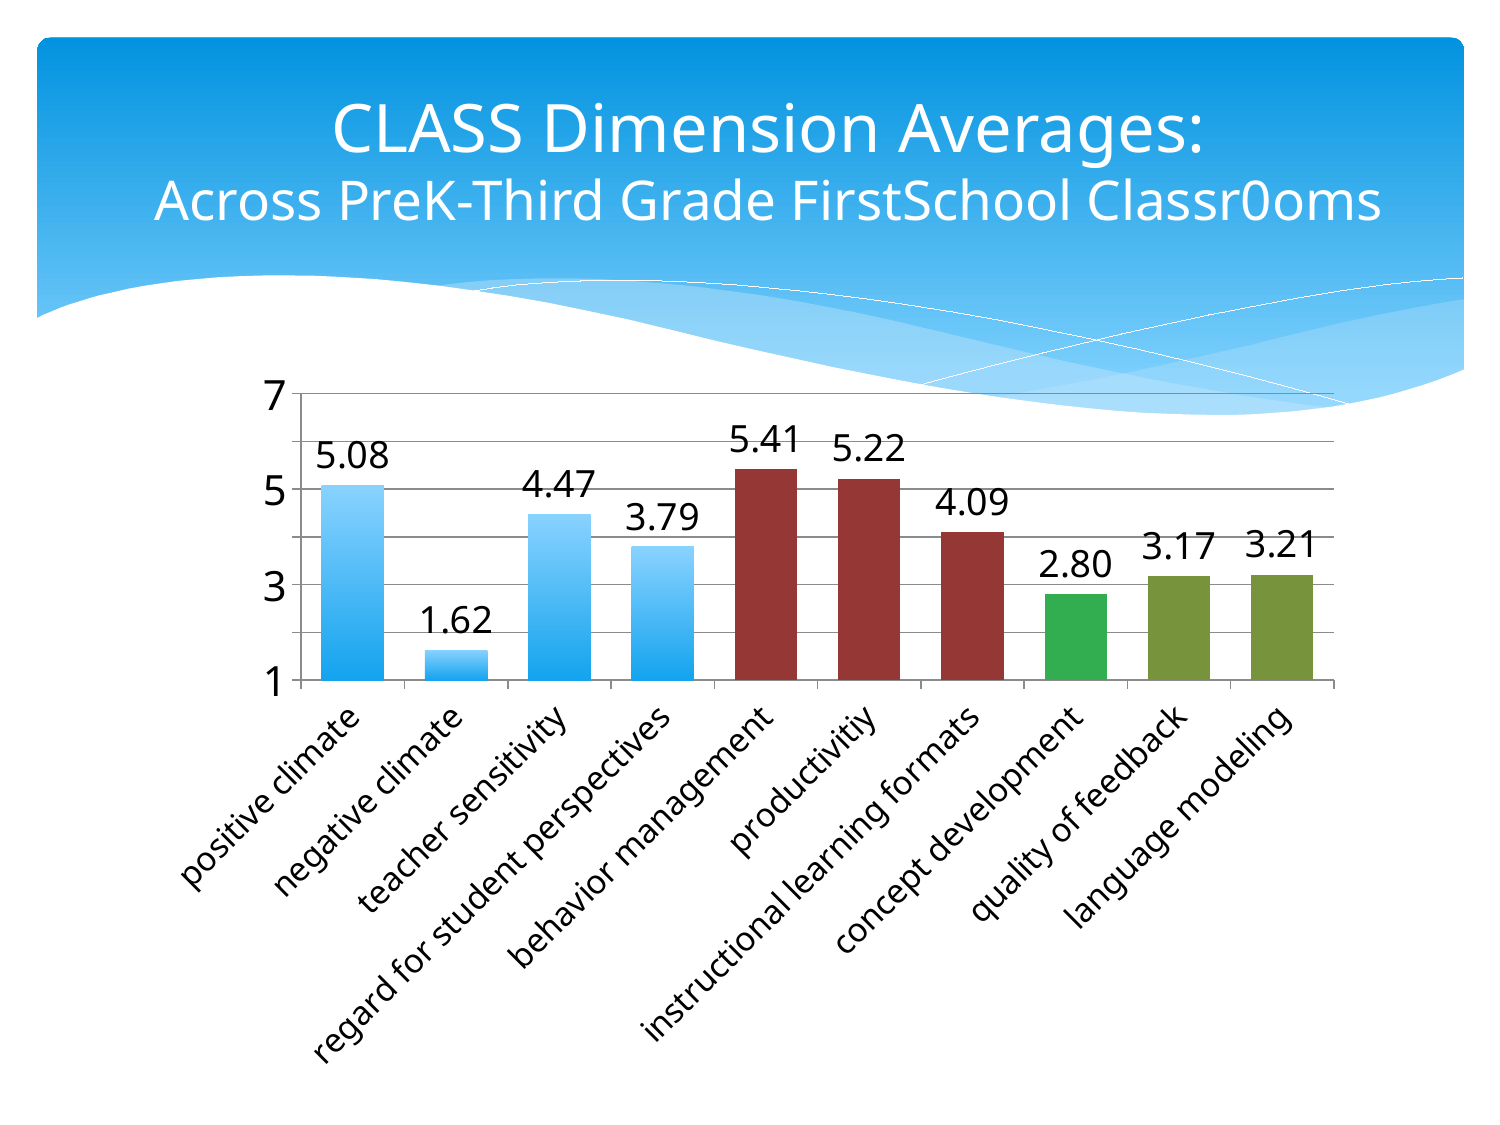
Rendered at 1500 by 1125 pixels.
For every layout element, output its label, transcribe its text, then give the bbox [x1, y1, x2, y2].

title CLASS Dimension Averages: Across PreK-Third Grade FirstSchool Classr0oms [75, 55, 1463, 261]
chart [142, 349, 1359, 1088]
